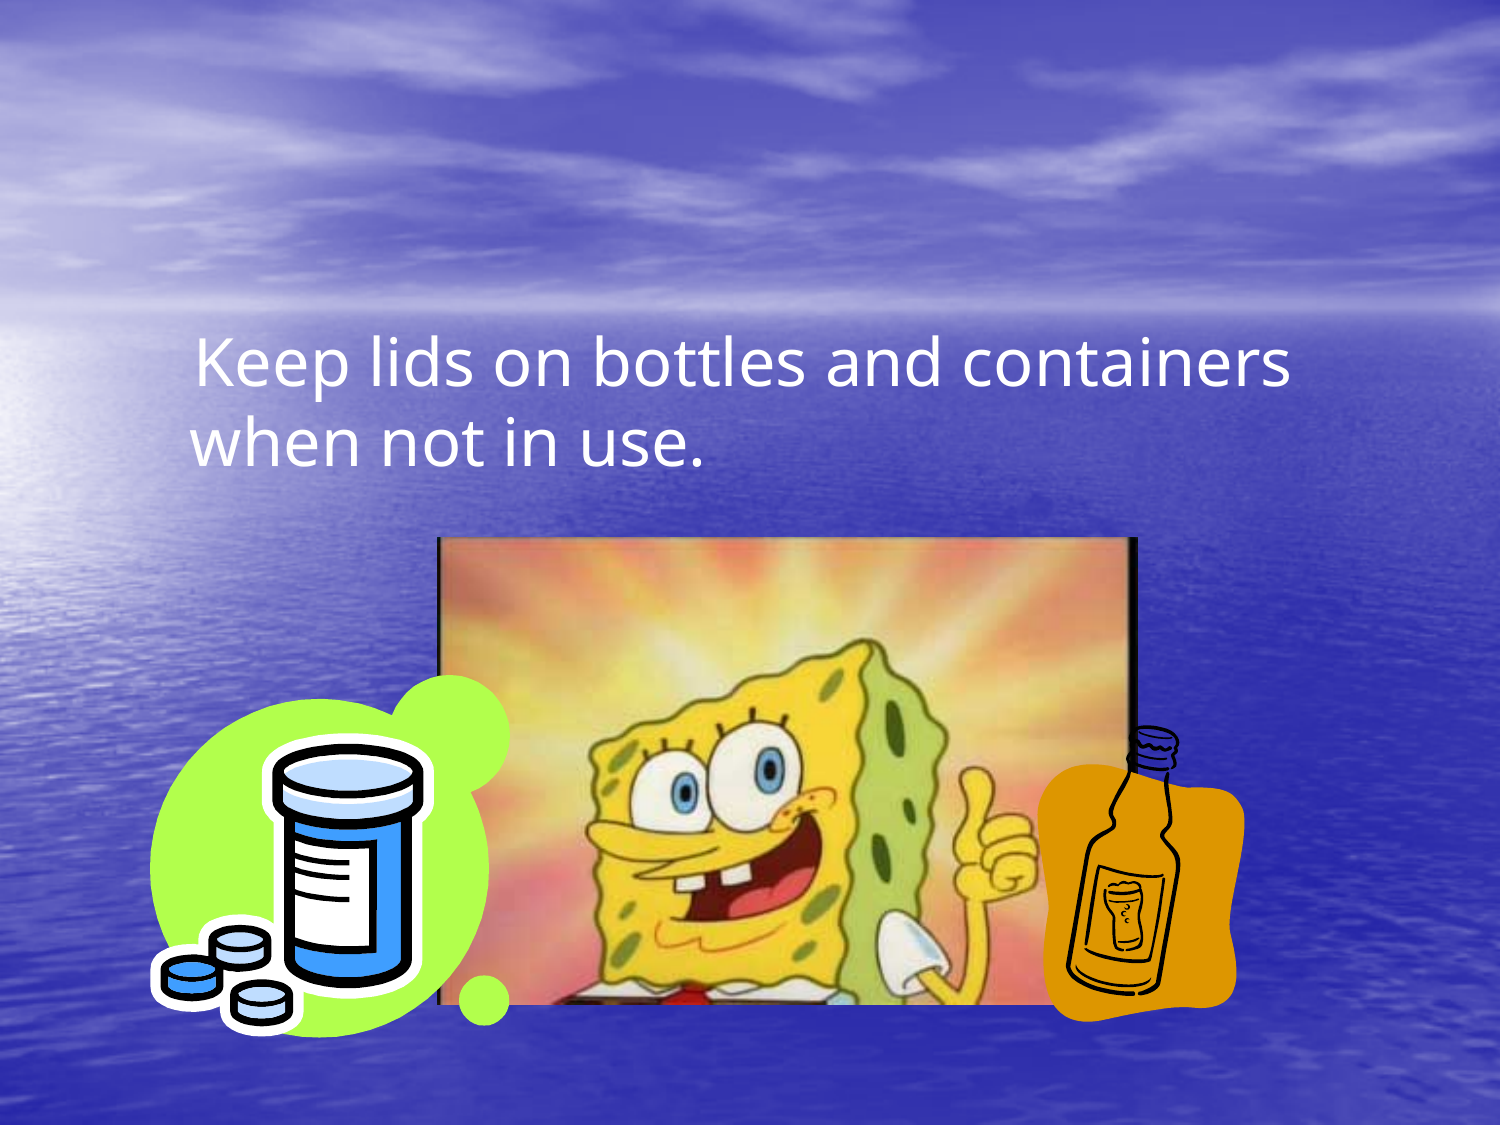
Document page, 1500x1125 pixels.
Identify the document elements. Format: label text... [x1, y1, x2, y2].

list Keep lids on bottles and containers when not in use. [74, 312, 1426, 988]
picture [149, 537, 1245, 1038]
